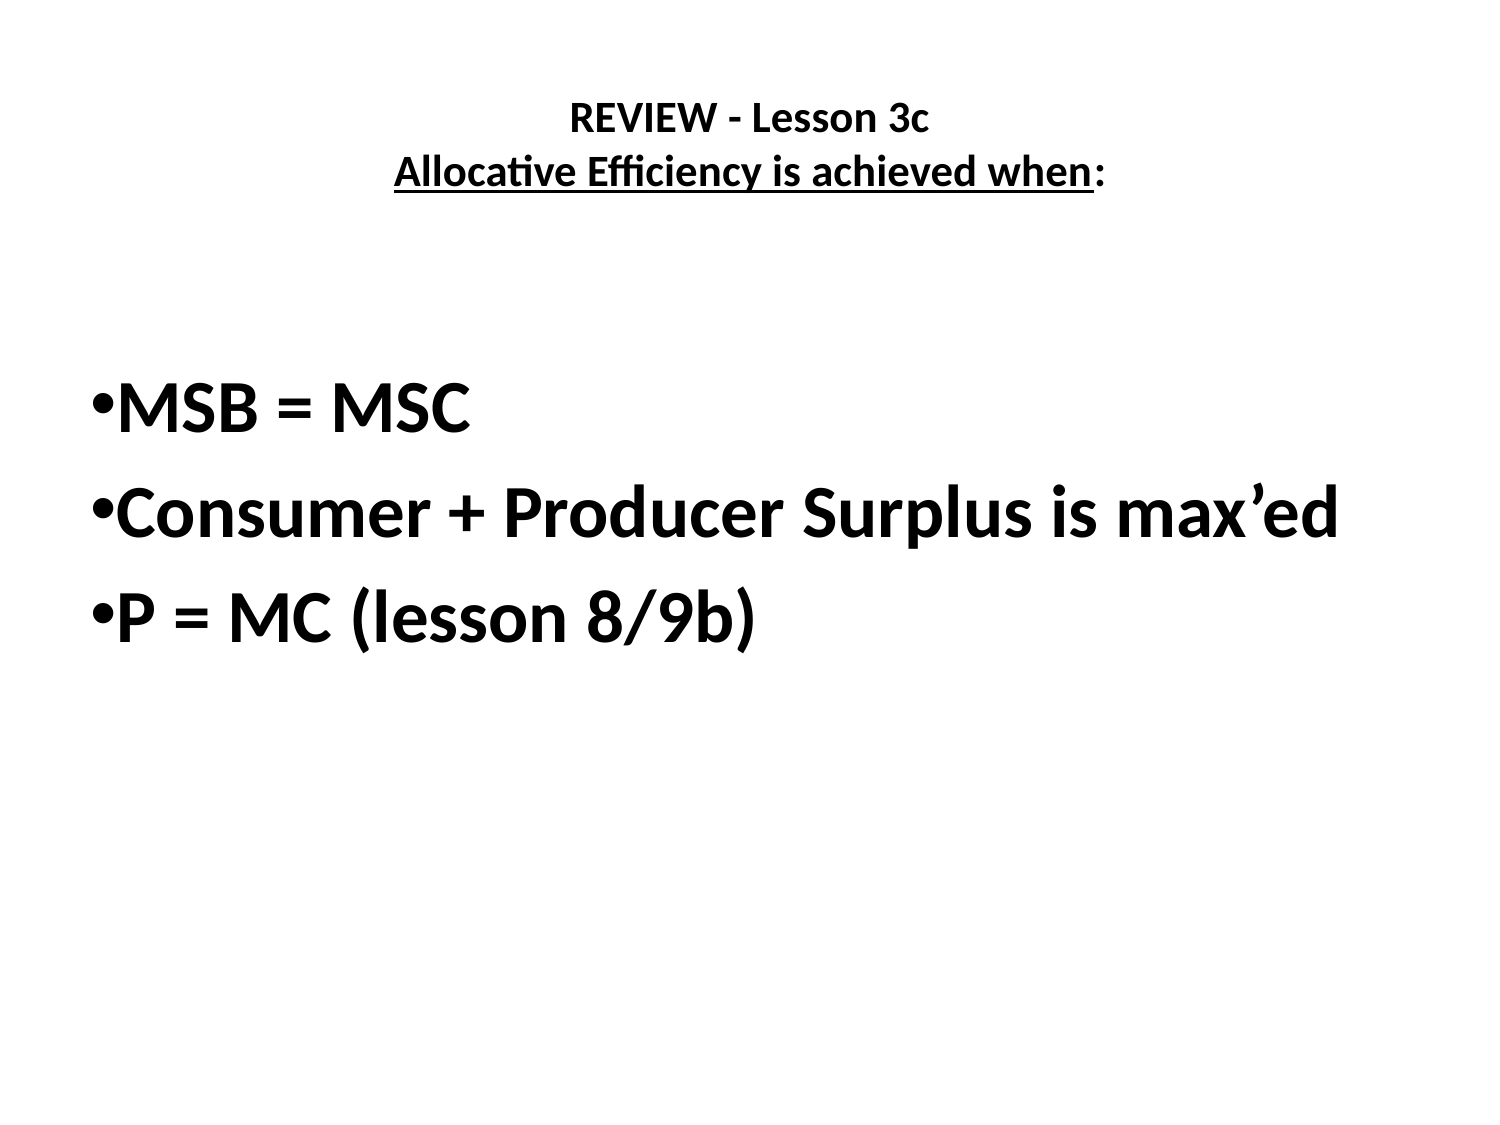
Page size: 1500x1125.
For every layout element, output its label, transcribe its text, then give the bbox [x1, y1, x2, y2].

title REVIEW - Lesson 3c Allocative Efficiency is achieved when: [24, 24, 1475, 312]
subtitle MSB = MSC Consumer + Producer Surplus is max’ed P = MC (lesson 8/9b) [0, 312, 1500, 1013]
